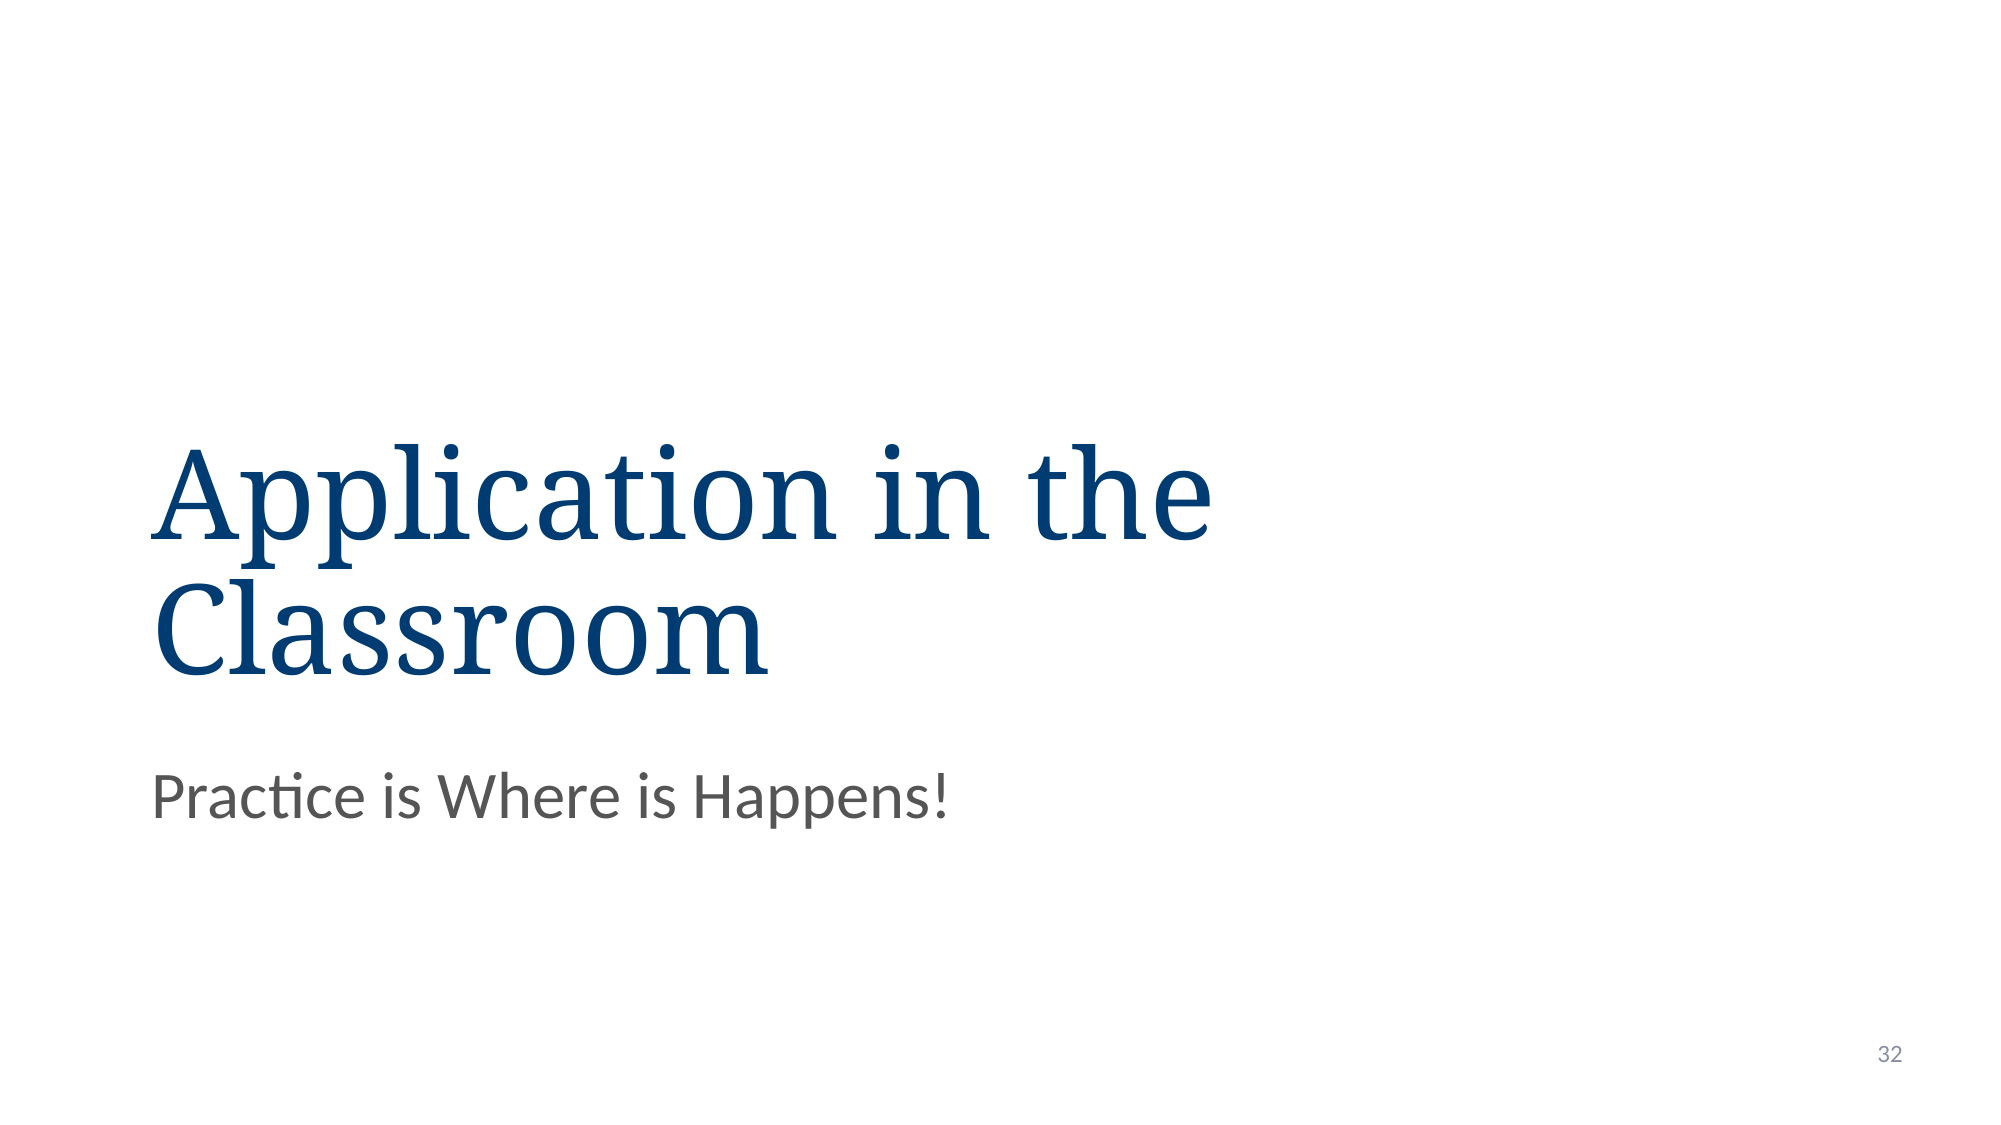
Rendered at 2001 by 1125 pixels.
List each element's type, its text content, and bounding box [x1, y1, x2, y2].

slide_number 32 [1752, 1022, 1918, 1083]
title Application in the Classroom [136, 241, 1862, 710]
list Practice is Where is Happens! [136, 752, 1862, 999]
